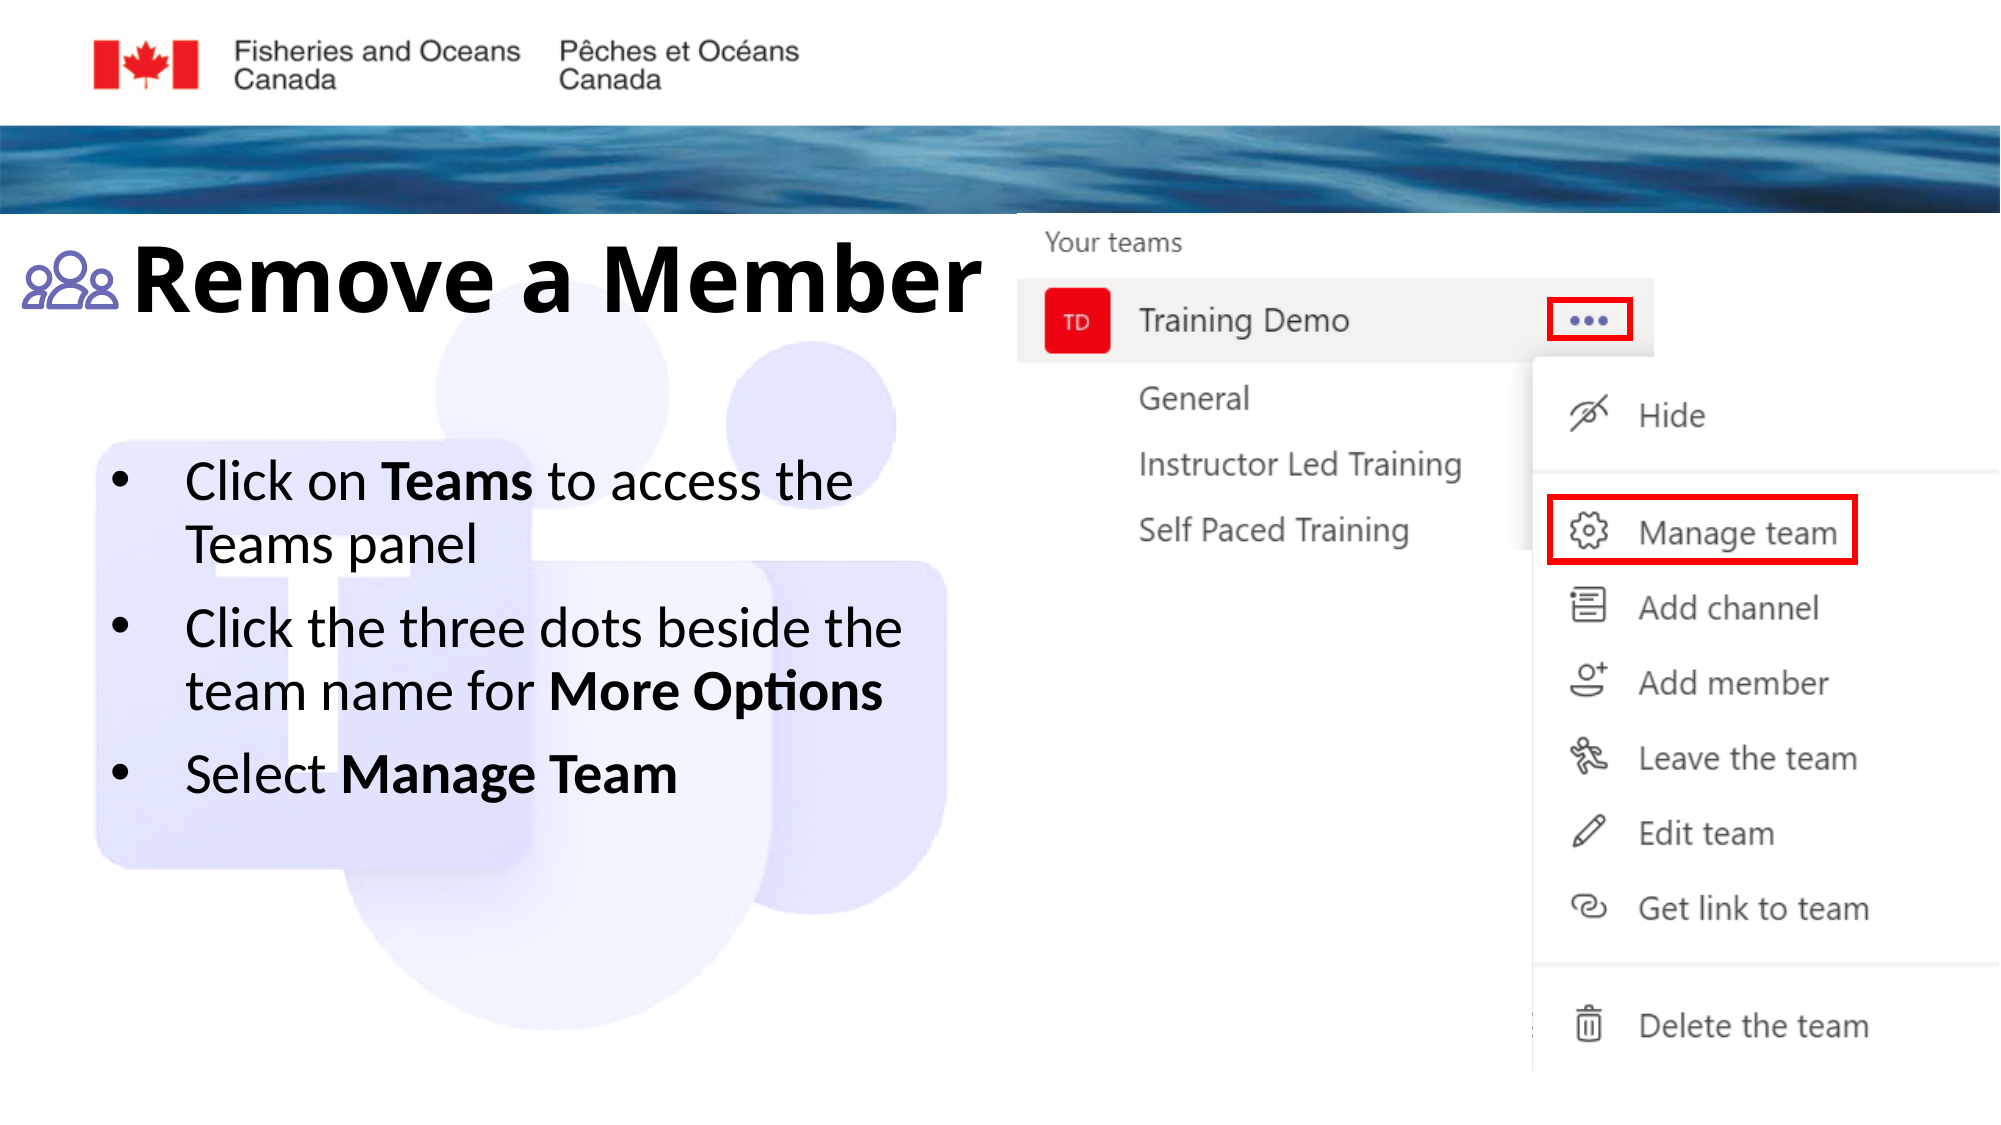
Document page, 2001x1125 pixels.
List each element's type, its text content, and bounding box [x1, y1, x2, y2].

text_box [24, 218, 1017, 348]
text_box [1017, 213, 2000, 1072]
picture [0, 0, 2001, 1125]
text_box Click on Teams to access the Teams panel Click the three dots beside the team name for More Options Select Manage Team [95, 442, 986, 1053]
